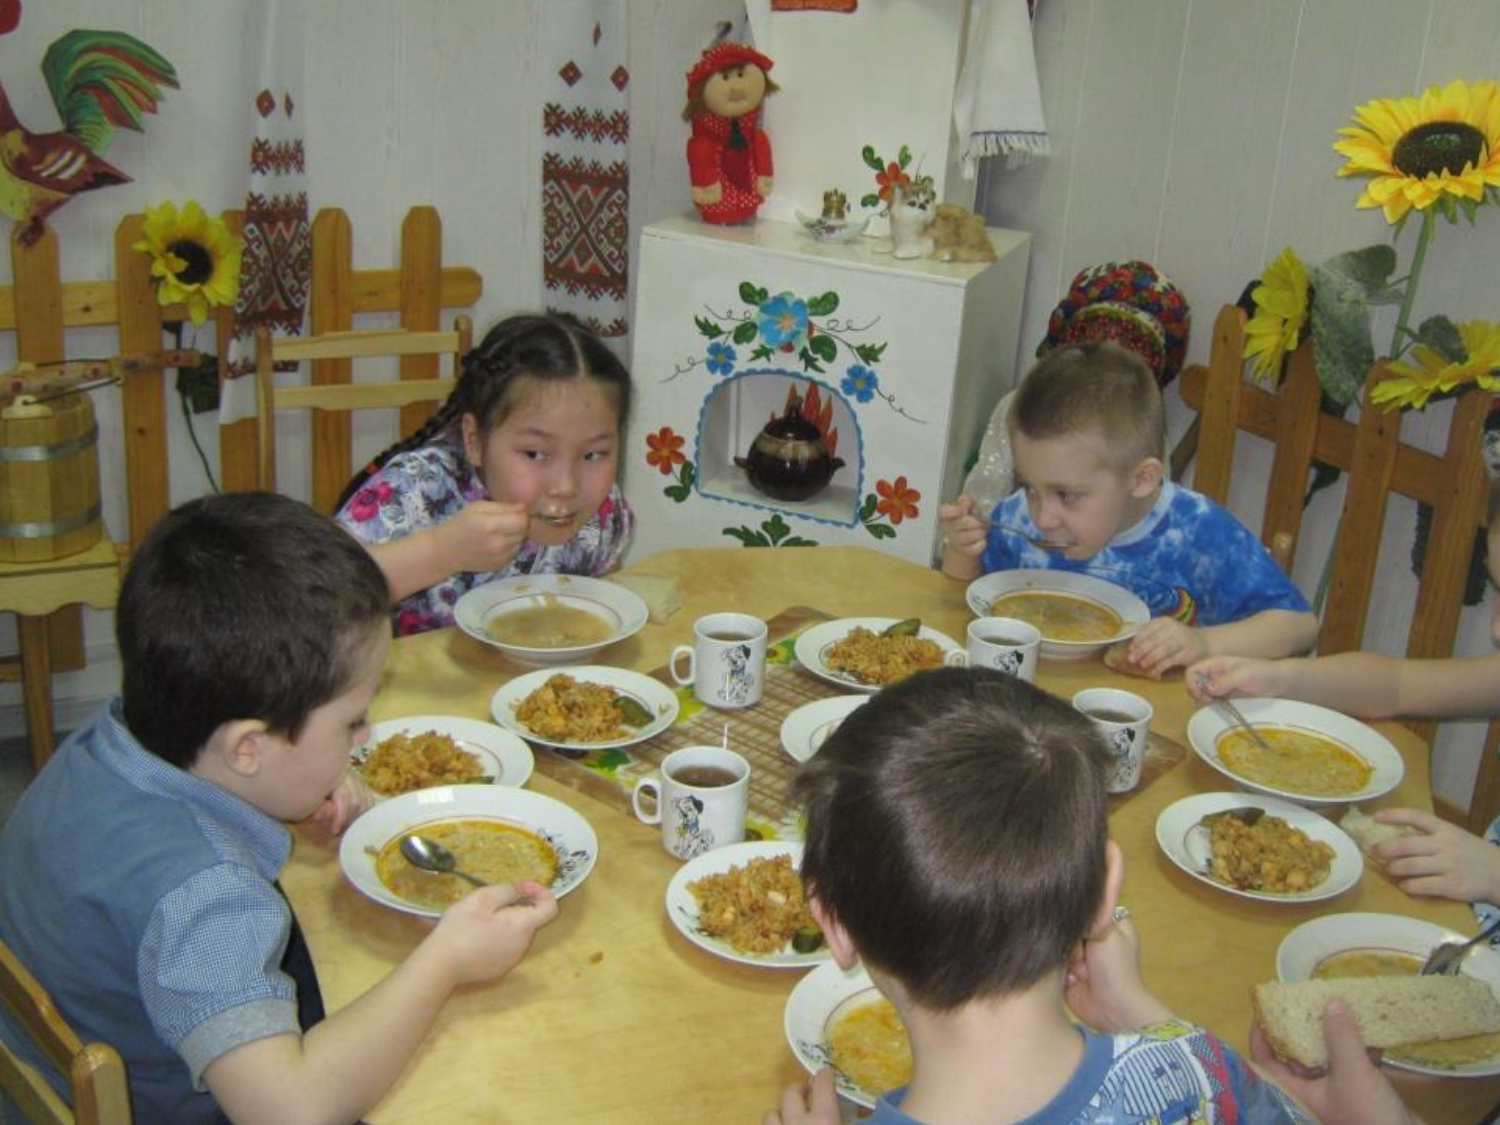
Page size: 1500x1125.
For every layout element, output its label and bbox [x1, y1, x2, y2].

list [0, 0, 1500, 1125]
